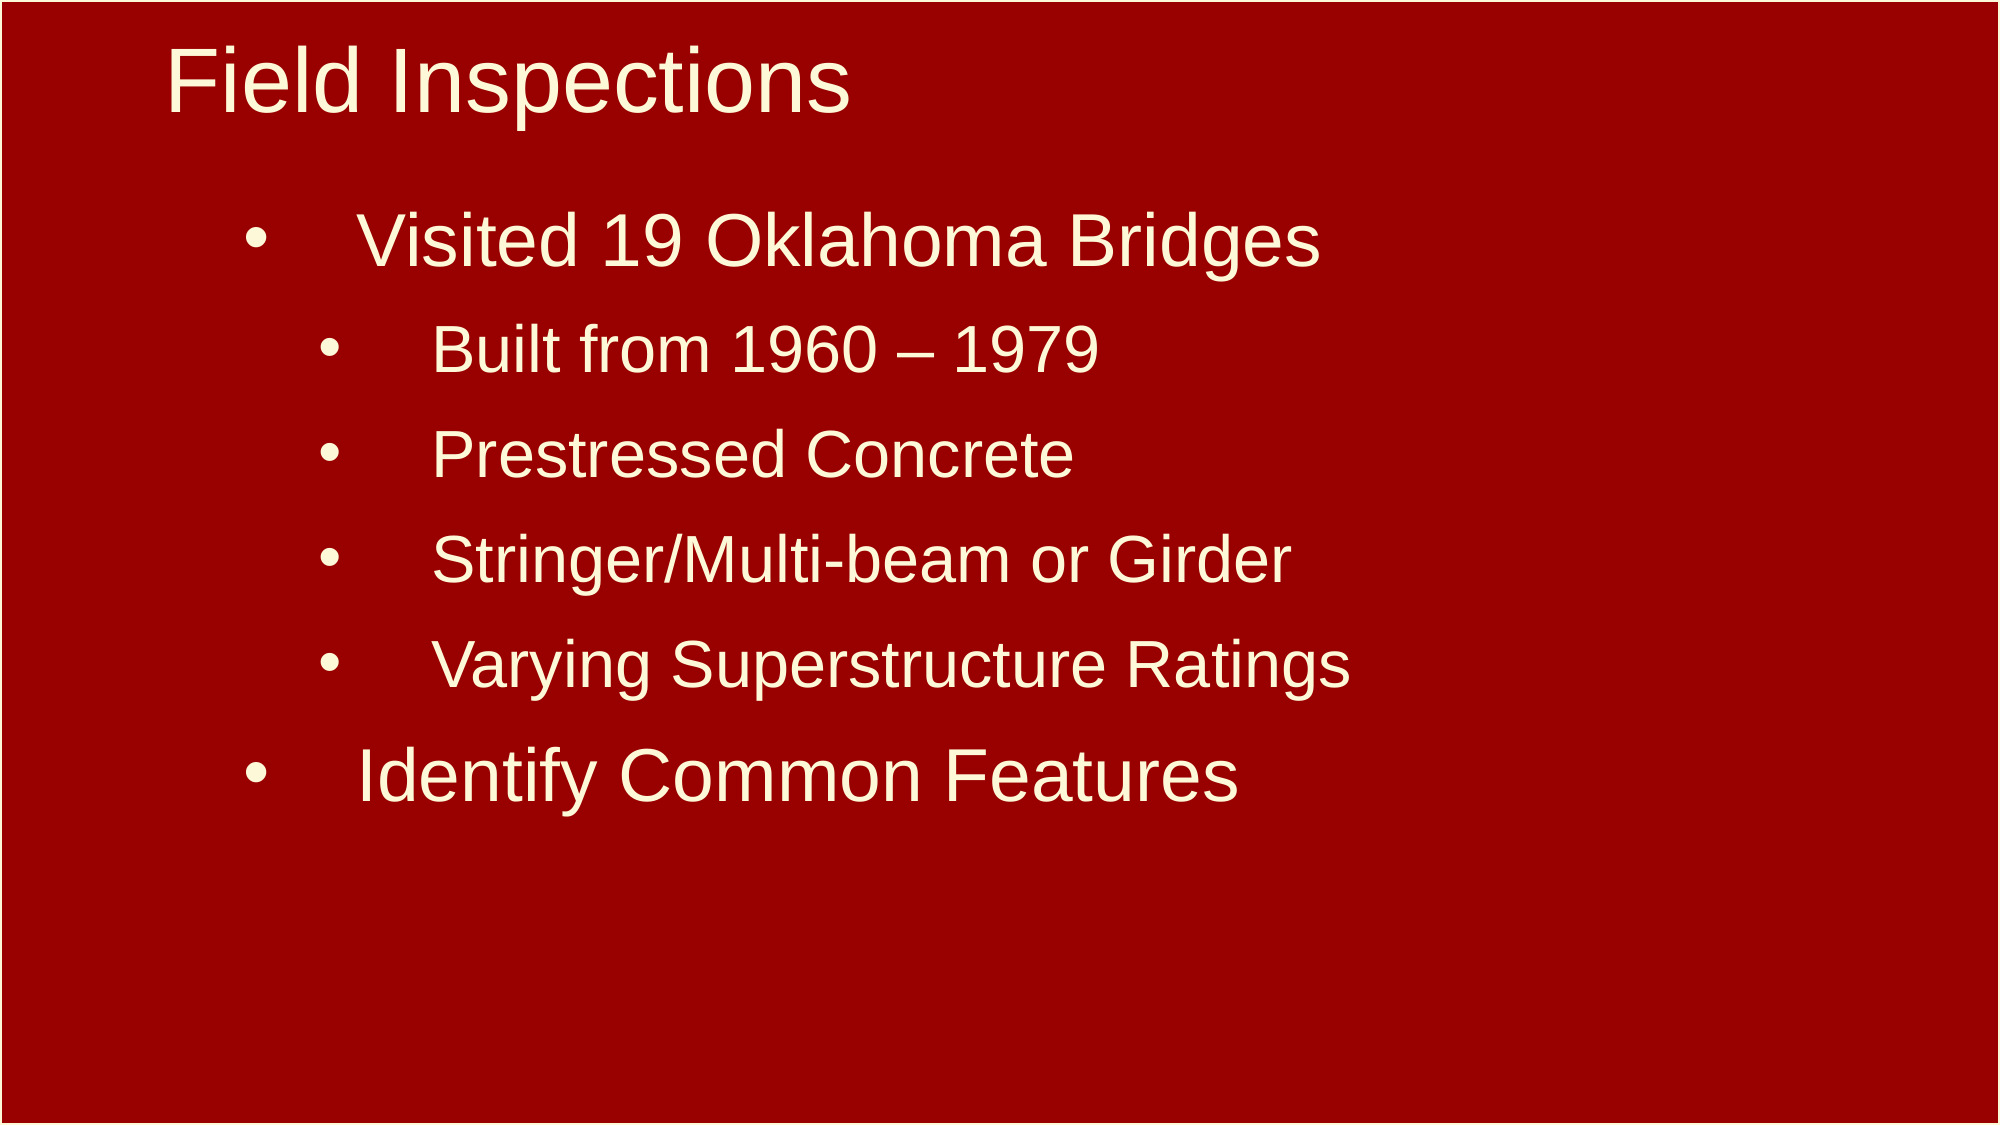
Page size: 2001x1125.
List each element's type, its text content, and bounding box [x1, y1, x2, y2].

text_box [0, 0, 2000, 5]
text_box Field Inspections [0, 5, 2000, 140]
text_box Visited 19 Oklahoma Bridges Built from 1960 – 1979 Prestressed Concrete Stringer/Multi-beam or Girder Varying Superstructure Ratings Identify Common Features [229, 183, 1819, 824]
text_box [0, 140, 2000, 1125]
